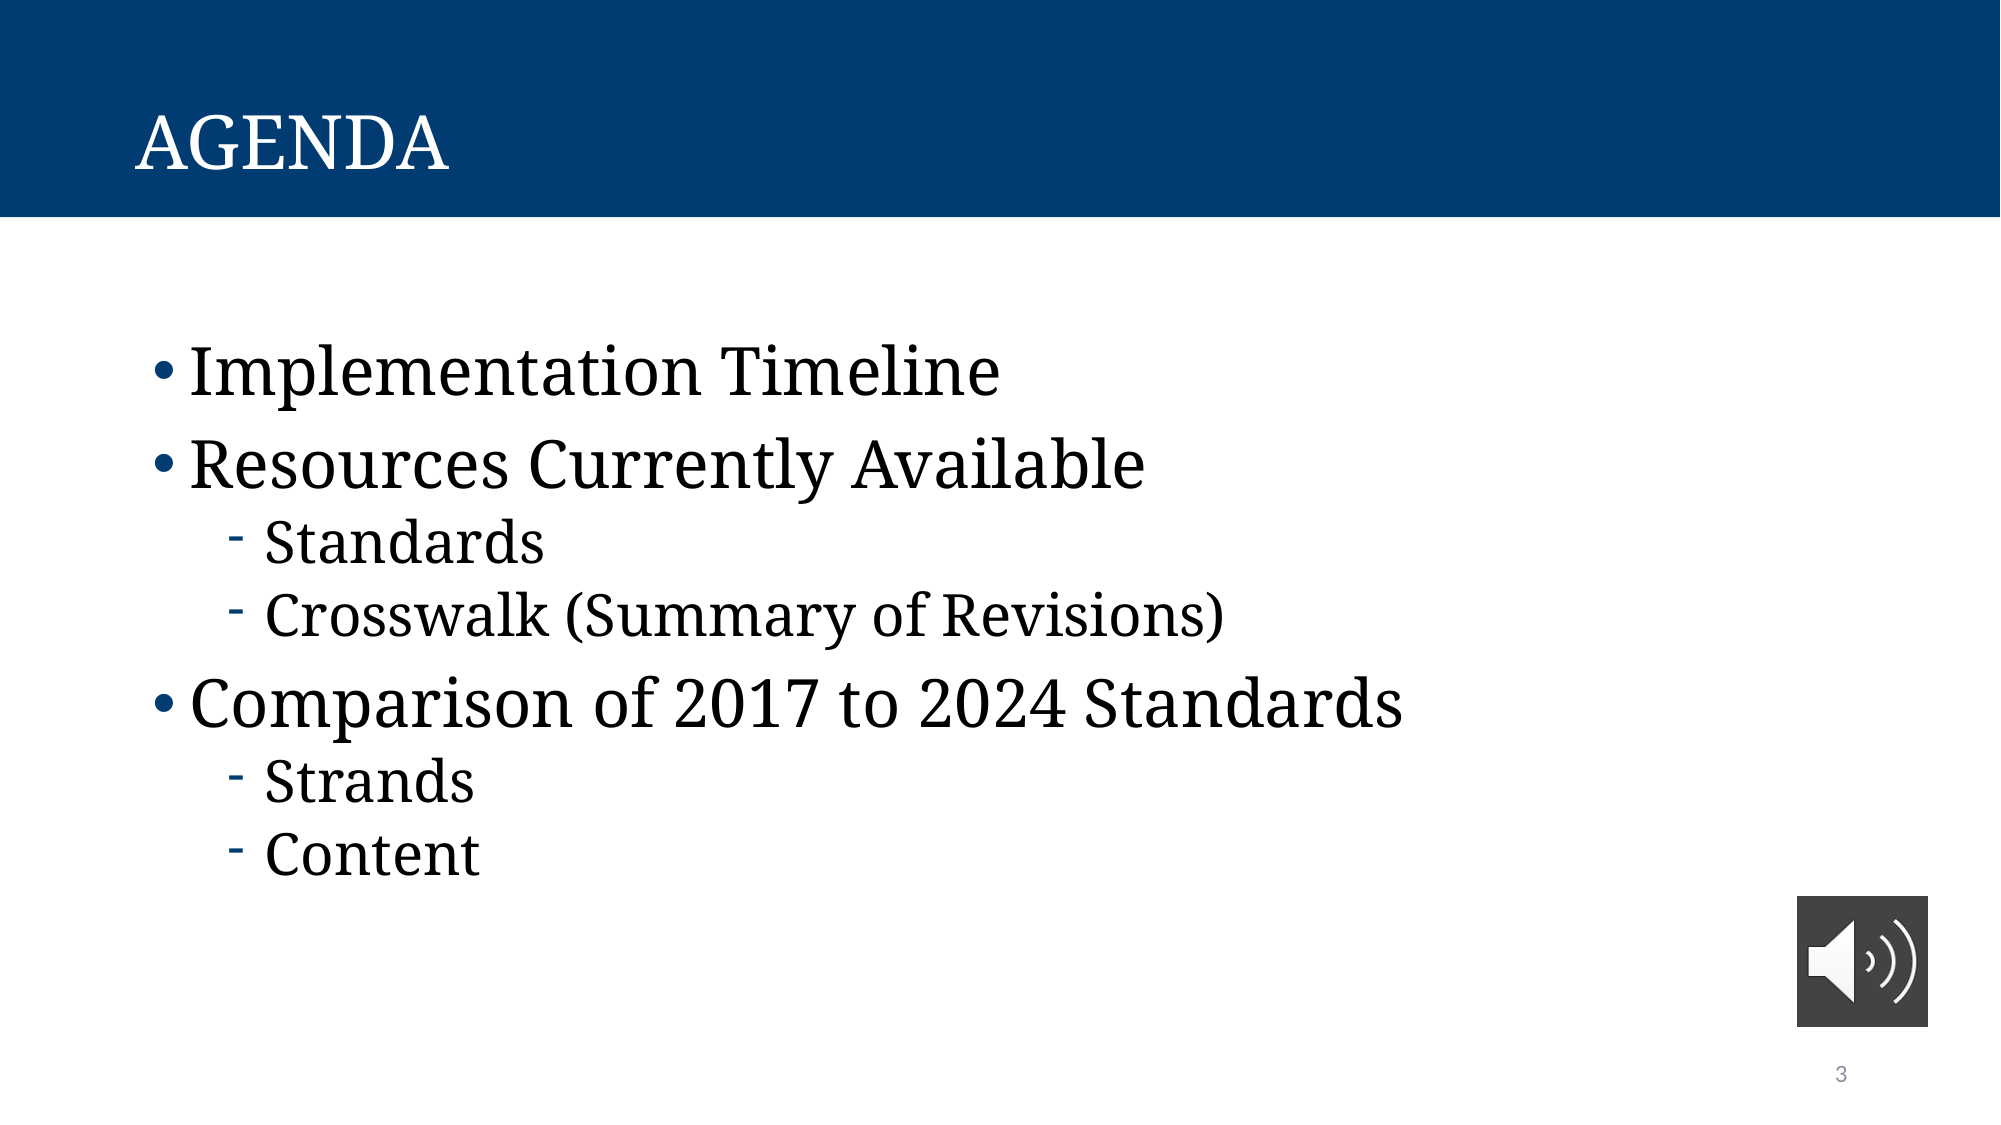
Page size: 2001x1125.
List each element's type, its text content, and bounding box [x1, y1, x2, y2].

picture [1795, 894, 1930, 1028]
list Agenda [0, 0, 2000, 218]
list Implementation Timeline Resources Currently Available Standards Crosswalk (Summary of Revisions) Comparison of 2017 to 2024 Standards Strands Content [137, 239, 1863, 1014]
slide_number 3 [1412, 1042, 1863, 1103]
